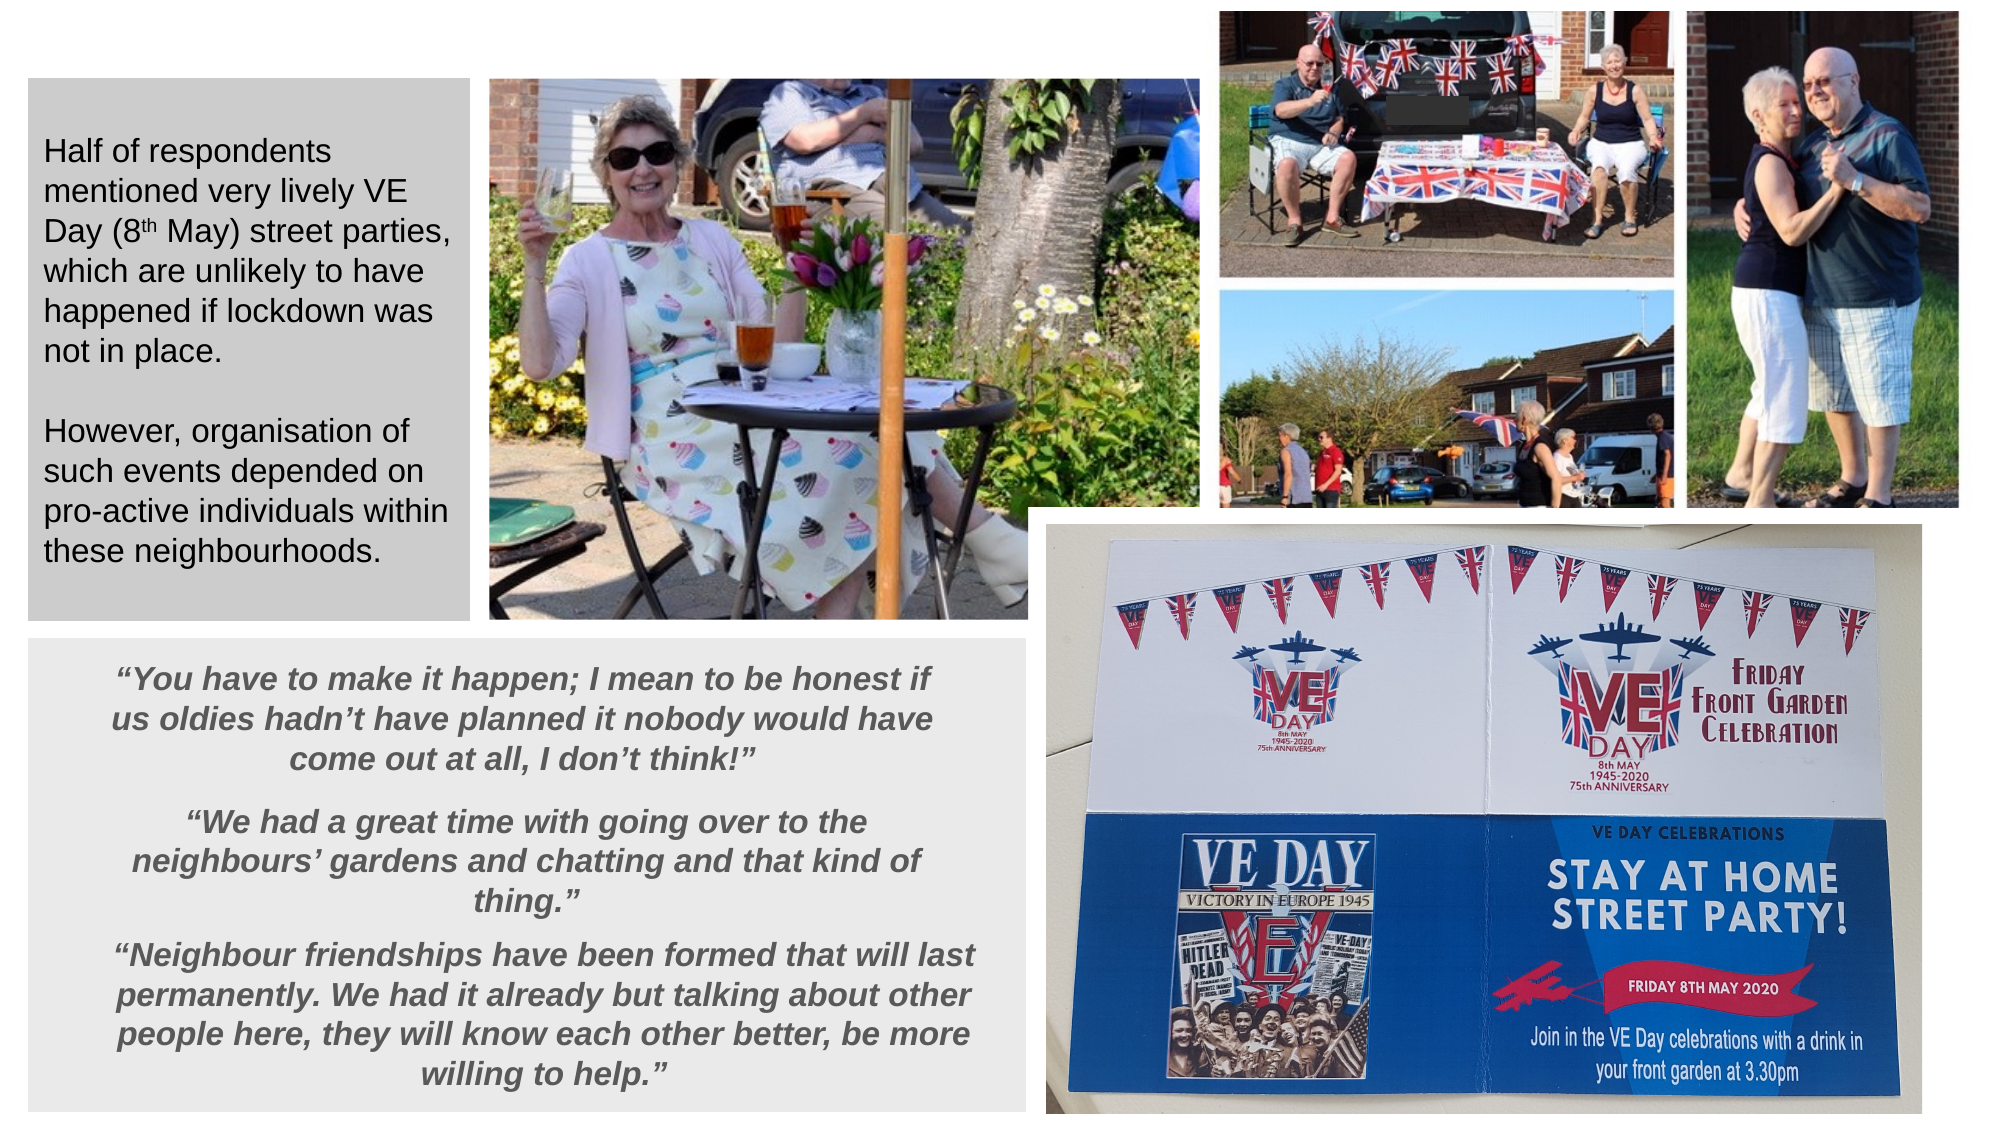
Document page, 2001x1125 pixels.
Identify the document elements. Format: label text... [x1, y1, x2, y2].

picture [489, 78, 1923, 1114]
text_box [1206, 11, 1972, 508]
text_box Half of respondents mentioned very lively VE Day (8th May) street parties, which are unlikely to have happened if lockdown was not in place. However, organisation of such events depended on pro-active individuals within these neighbourhoods. [28, 78, 470, 621]
text_box “You have to make it happen; I mean to be honest if us oldies hadn’t have planned it nobody would have come out at all, I don’t think!” [77, 649, 969, 785]
text_box “We had a great time with going over to the neighbours’ gardens and chatting and that kind of thing.” [71, 792, 983, 927]
text_box “Neighbour friendships have been formed that will last permanently. We had it already but talking about other people here, they will know each other better, be more willing to help.” [88, 925, 1000, 1100]
text_box [28, 638, 1026, 1112]
